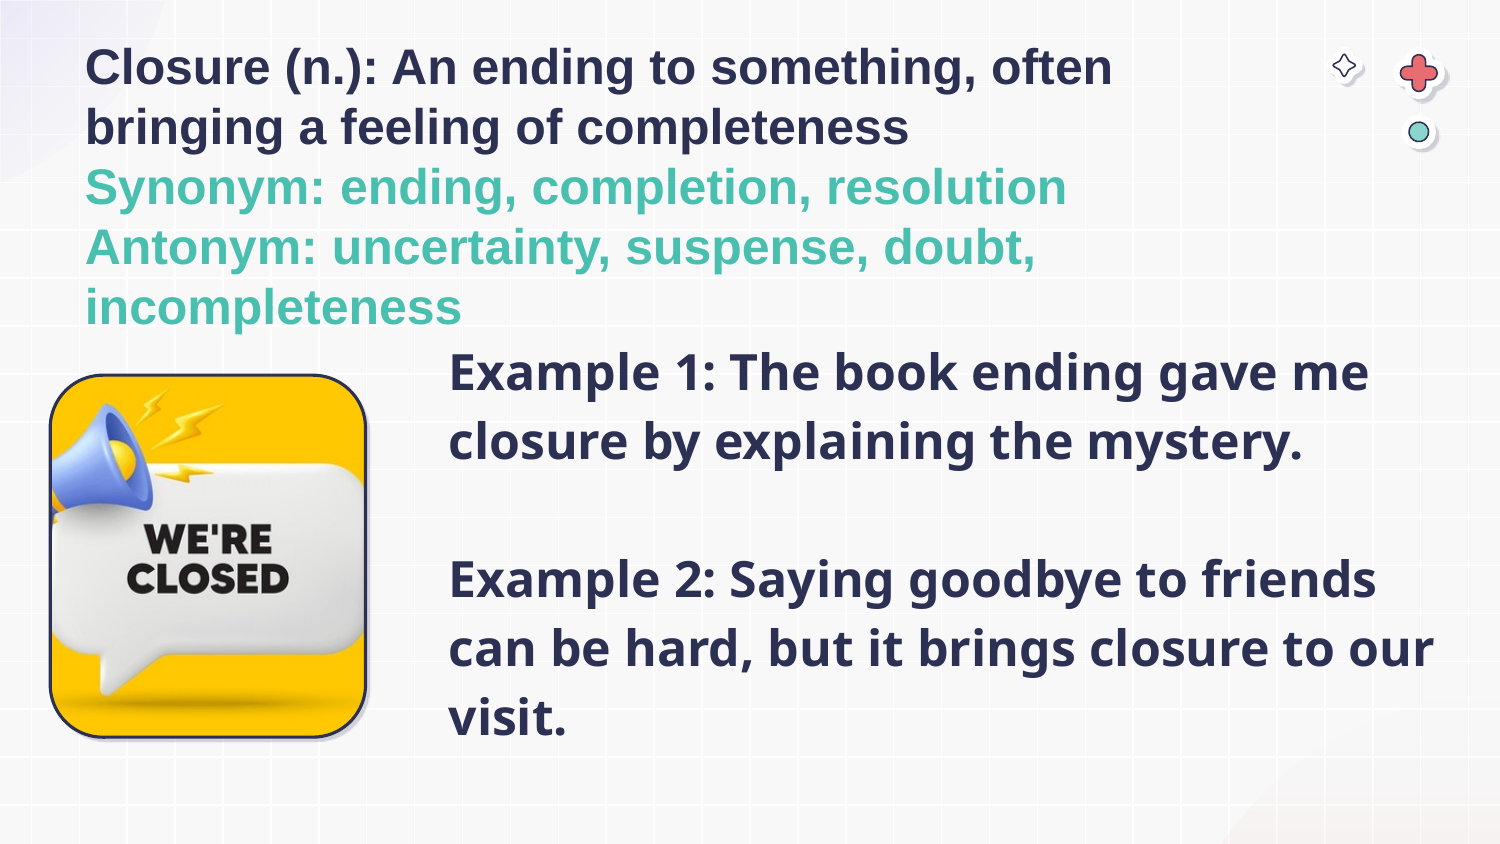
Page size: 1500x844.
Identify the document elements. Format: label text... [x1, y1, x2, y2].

subtitle Example 1: The book ending gave me closure by explaining the mystery. Example 2: Saying goodbye to friends can be hard, but it brings closure to our visit. [410, 316, 1472, 831]
picture [49, 374, 366, 738]
title Closure (n.): An ending to something, often bringing a feeling of completeness Synonym: ending, completion, resolution Antonym: uncertainty, suspense, doubt, incompleteness [69, 19, 1327, 316]
